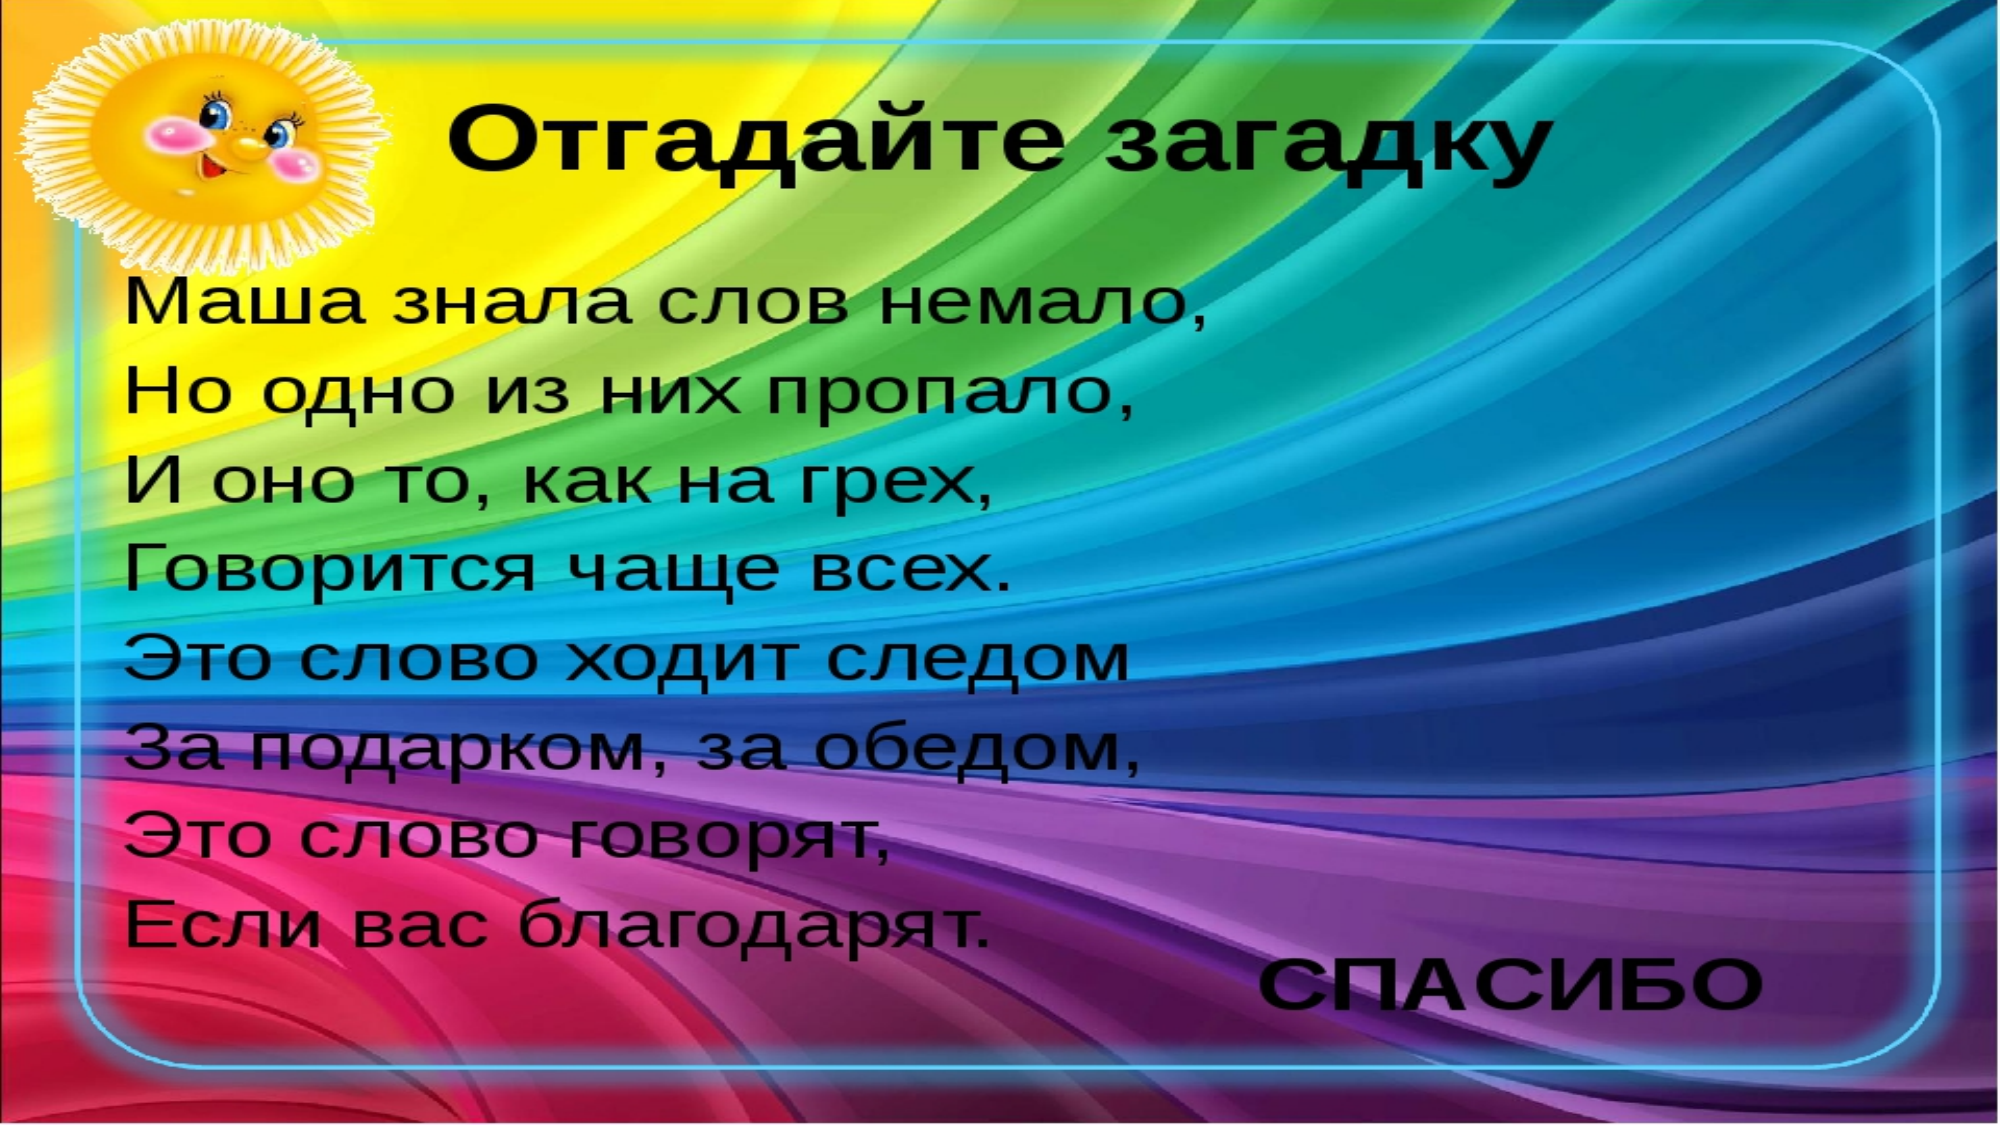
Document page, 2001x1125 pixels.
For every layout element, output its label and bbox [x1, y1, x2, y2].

list [0, 0, 2000, 1125]
